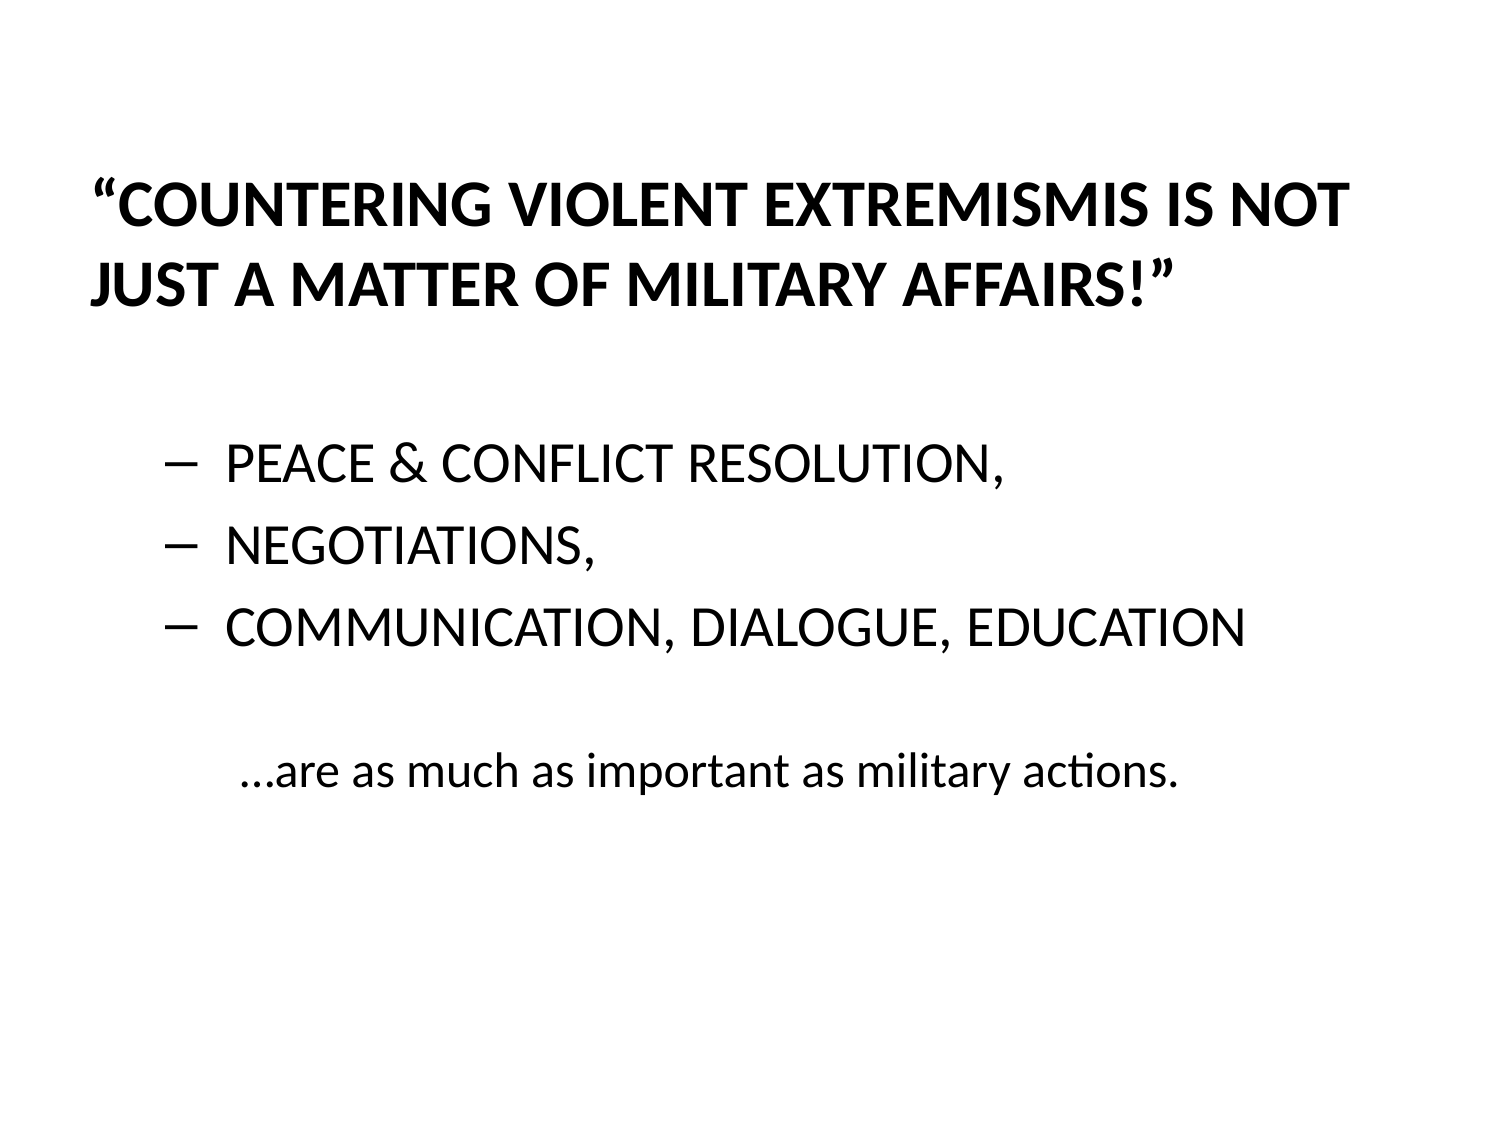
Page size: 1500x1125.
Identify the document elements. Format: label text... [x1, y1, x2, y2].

list “COUNTERING VIOLENT EXTREMISMIS IS NOT JUST A MATTER OF MILITARY AFFAIRS!” PEACE & CONFLICT RESOLUTION, NEGOTIATIONS, COMMUNICATION, DIALOGUE, EDUCATION …are as much as important as military actions. [75, 152, 1425, 1005]
